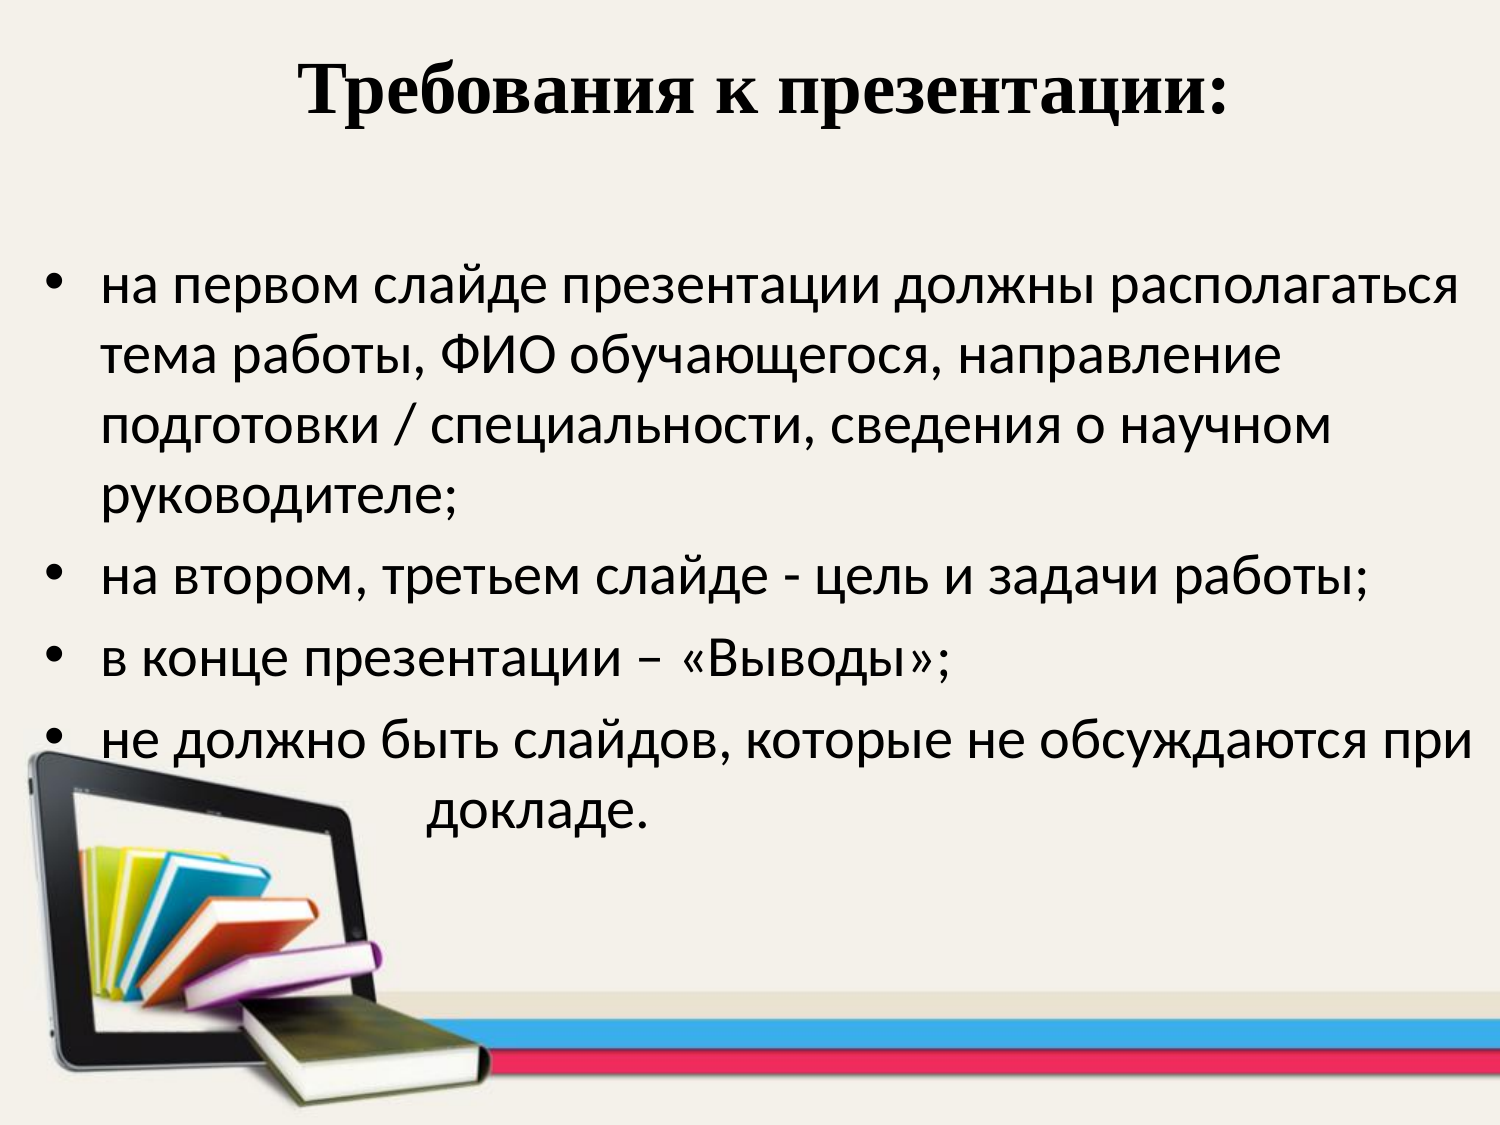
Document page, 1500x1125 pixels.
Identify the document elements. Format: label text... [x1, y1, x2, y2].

picture [0, 0, 1500, 1125]
list Требования к презентации: на первом слайде презентации должны располагаться тема работы, ФИО обучающегося, направление подготовки / специальности, сведения о научном руководителе; на втором, третьем слайде - цель и задачи работы; в конце презентации – «Выводы»; не должно быть слайдов, которые не обсуждаются при докладе. [29, 30, 1500, 1000]
